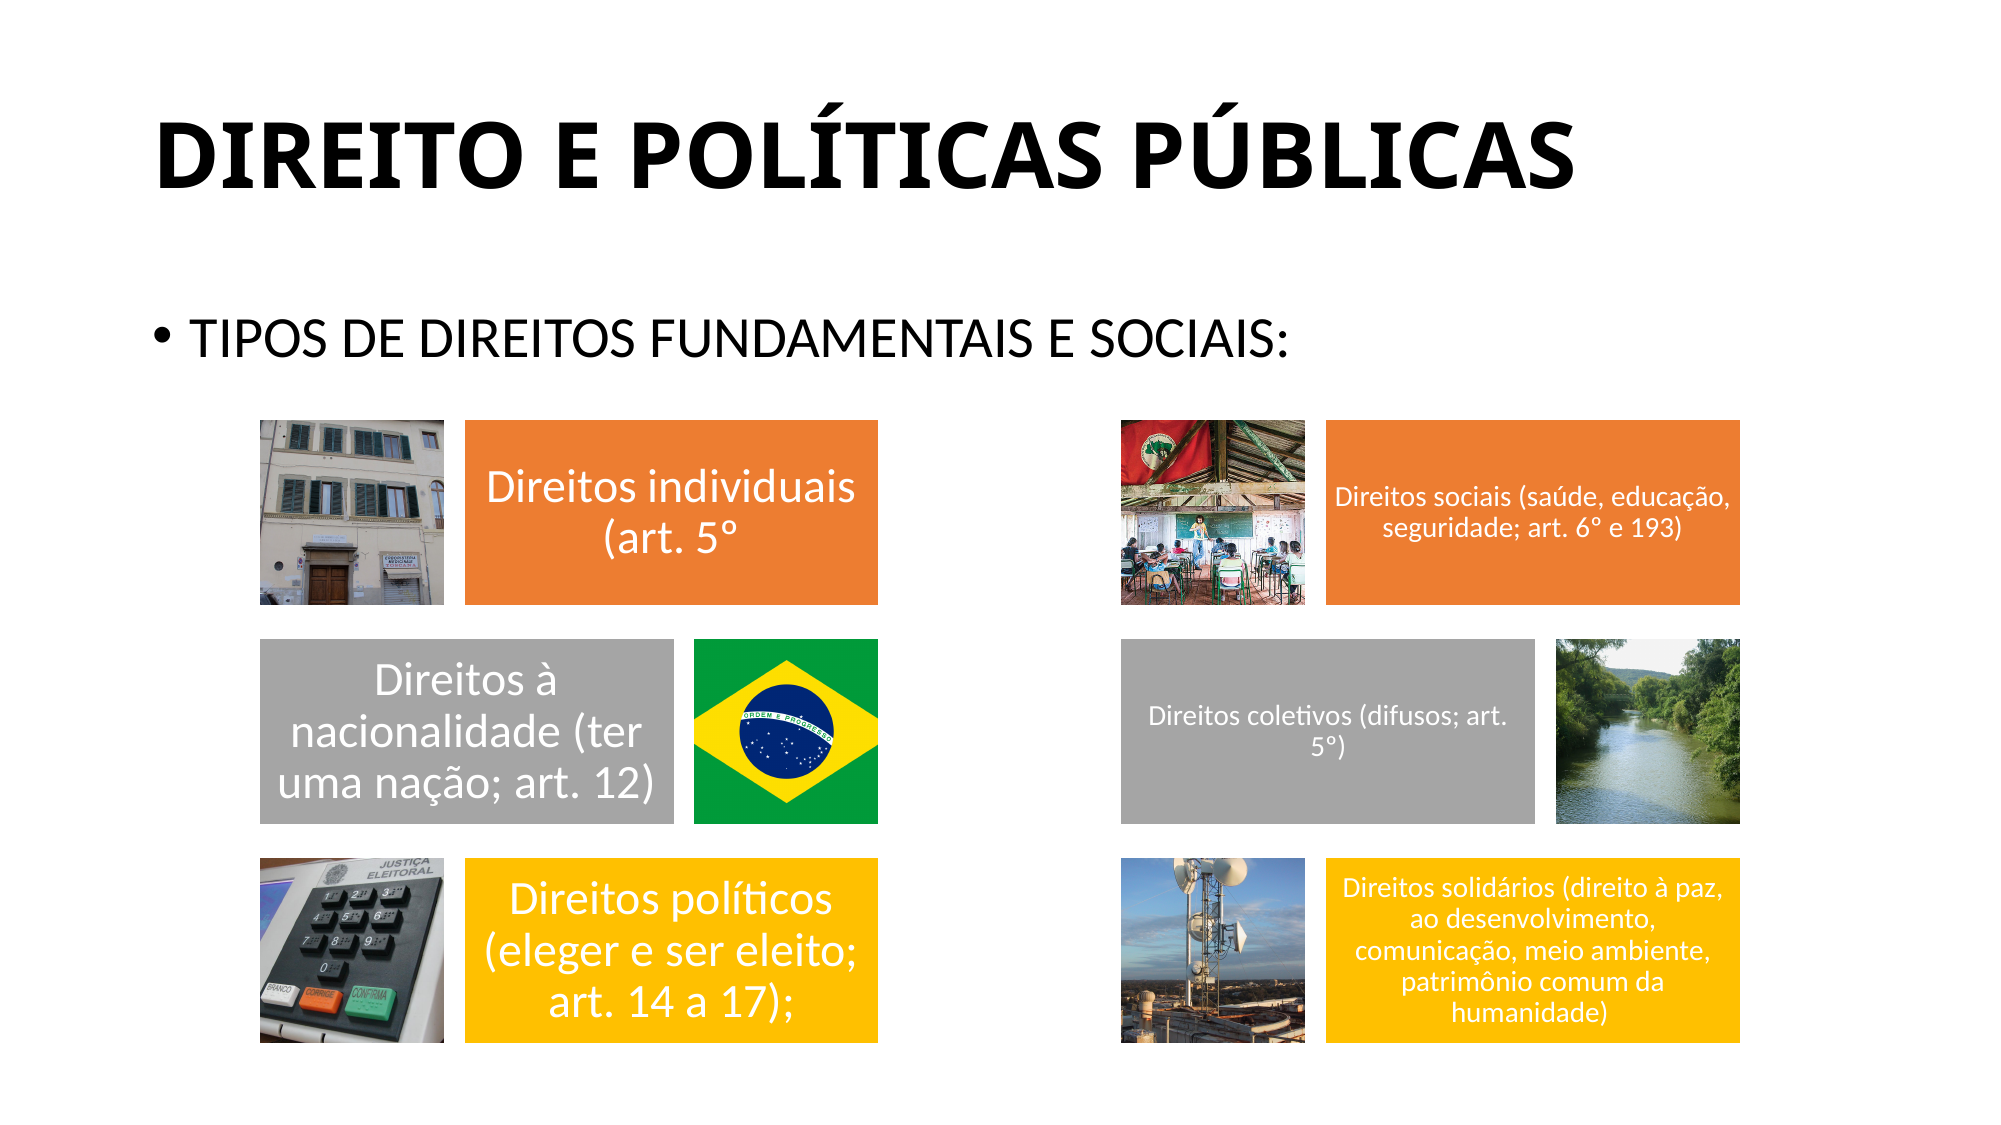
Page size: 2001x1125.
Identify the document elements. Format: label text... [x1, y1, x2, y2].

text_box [1053, 418, 1808, 1045]
title DIREITO E POLÍTICAS PÚBLICAS [137, 50, 1863, 269]
list TIPOS DE DIREITOS FUNDAMENTAIS E SOCIAIS: [137, 299, 1863, 1014]
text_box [192, 418, 947, 1045]
